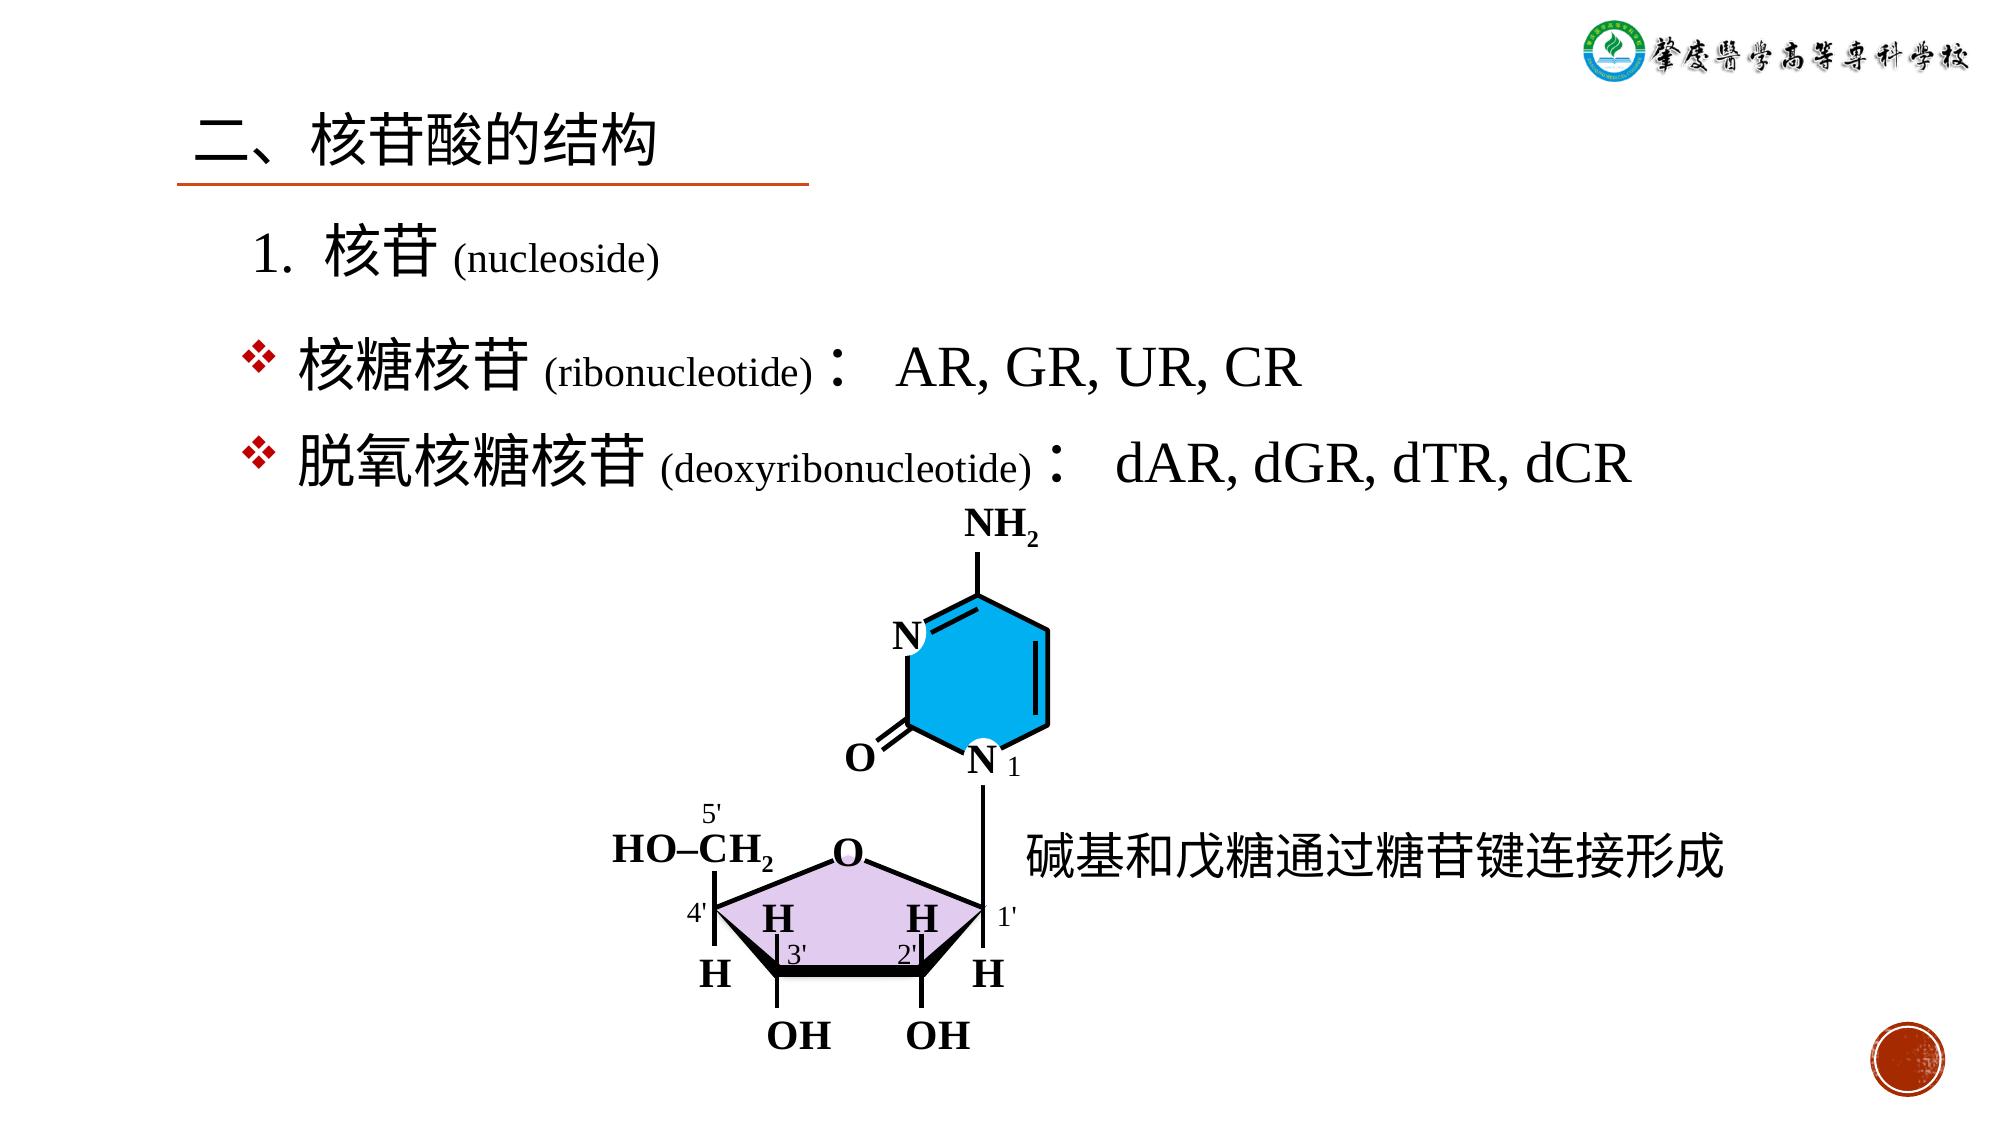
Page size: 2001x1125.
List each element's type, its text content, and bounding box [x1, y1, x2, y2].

text_box 碱基和戊糖通过糖苷键连接形成 [1048, 798, 1741, 892]
text_box 核糖核苷(ribonucleotide)：AR, GR, UR, CR 脱氧核糖核苷(deoxyribonucleotide)：dAR, dGR, dTR, dCR [223, 307, 1647, 502]
text_box 1. 核苷(nucleoside) [236, 206, 737, 292]
text_box 二、核苷酸的结构 [177, 95, 737, 181]
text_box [605, 497, 1048, 1058]
text_box [1870, 1021, 1946, 1097]
picture [1571, 19, 1981, 90]
